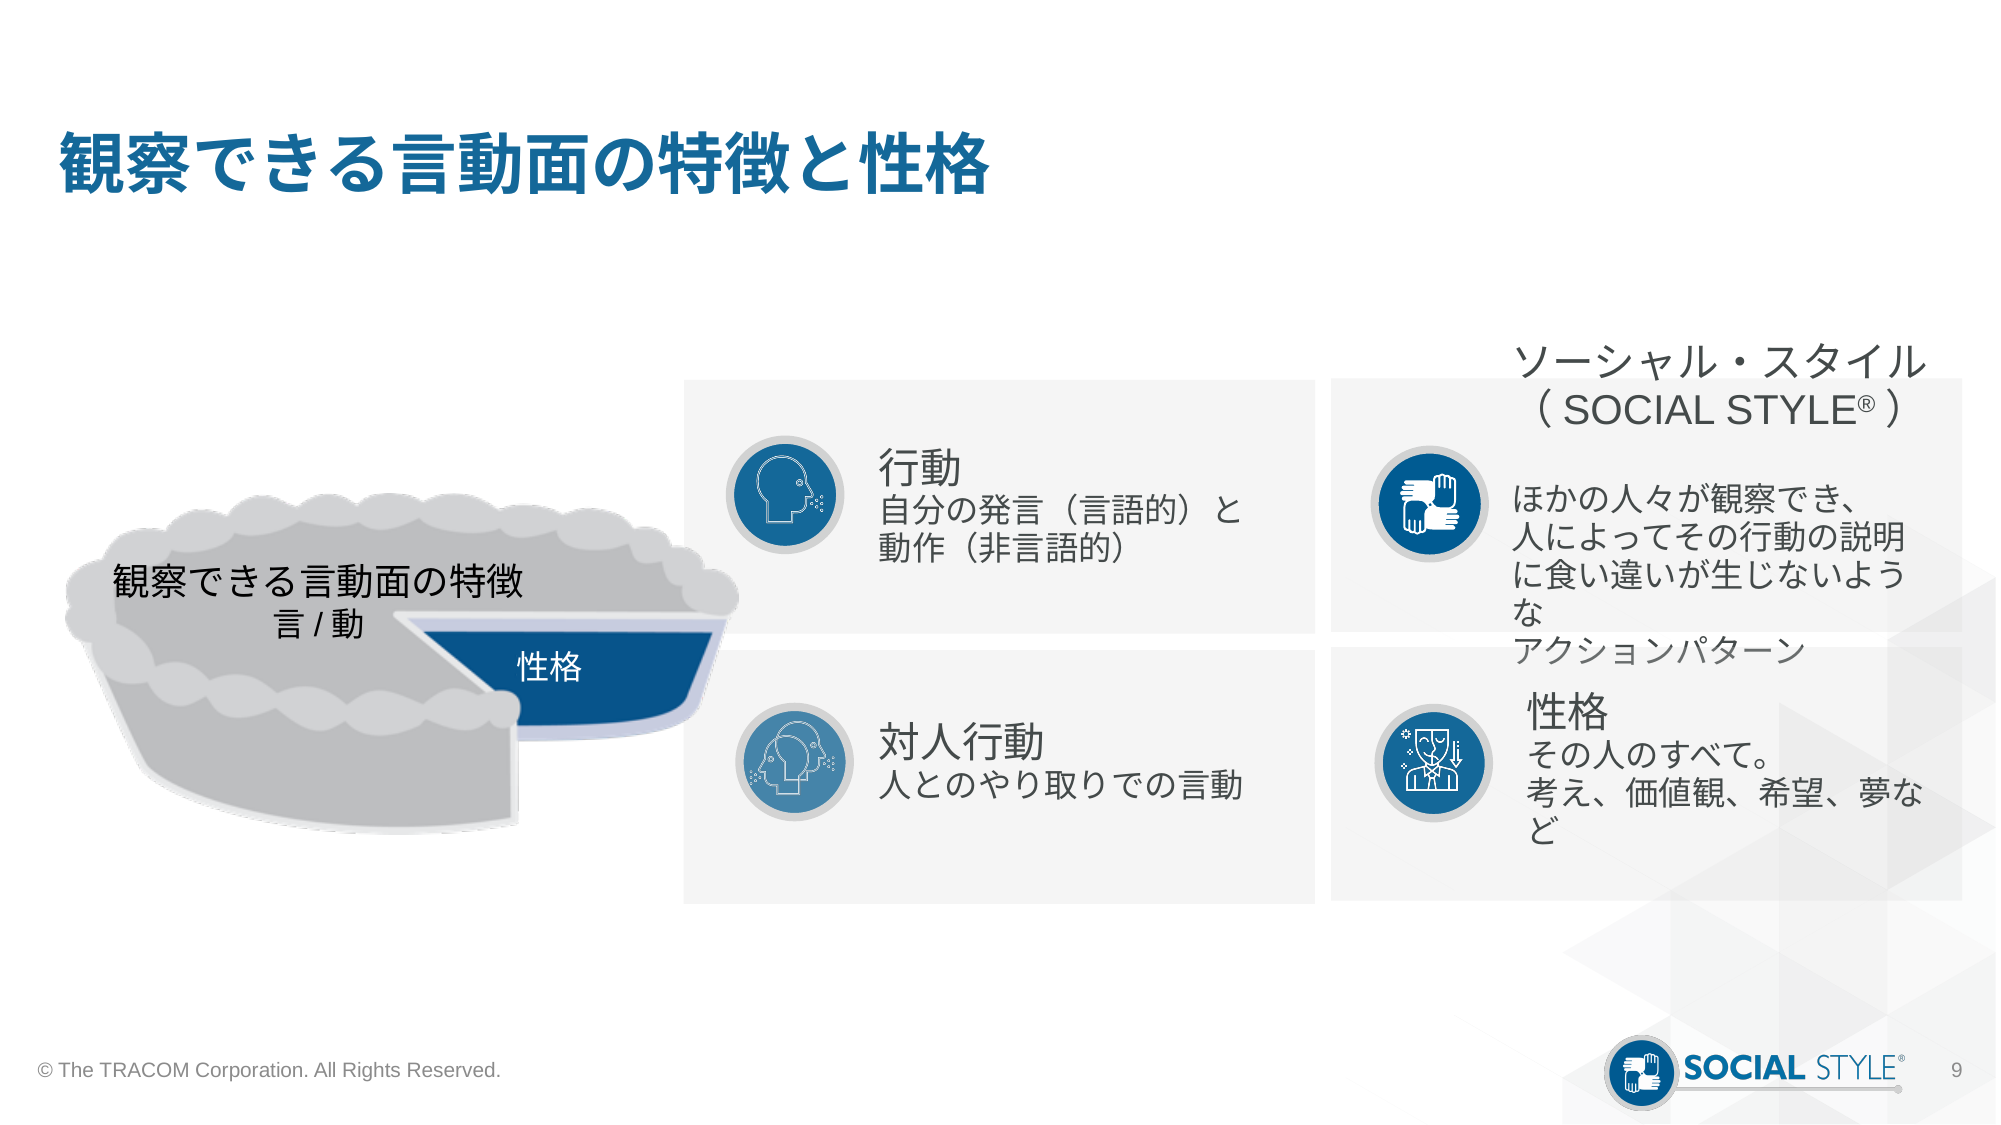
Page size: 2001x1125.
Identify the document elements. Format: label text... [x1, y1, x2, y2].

picture [1604, 1103, 1905, 1111]
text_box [65, 493, 739, 836]
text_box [1378, 707, 1489, 819]
footer © The TRACOM Corporation. All Rights Reserved. [37, 1056, 1338, 1103]
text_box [729, 439, 841, 550]
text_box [1370, 445, 1489, 563]
title 観察できる言動面の特徴と性格 [58, 37, 1963, 204]
picture [1604, 1035, 1905, 1056]
slide_number 9 [1512, 1056, 1963, 1103]
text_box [683, 378, 1963, 904]
